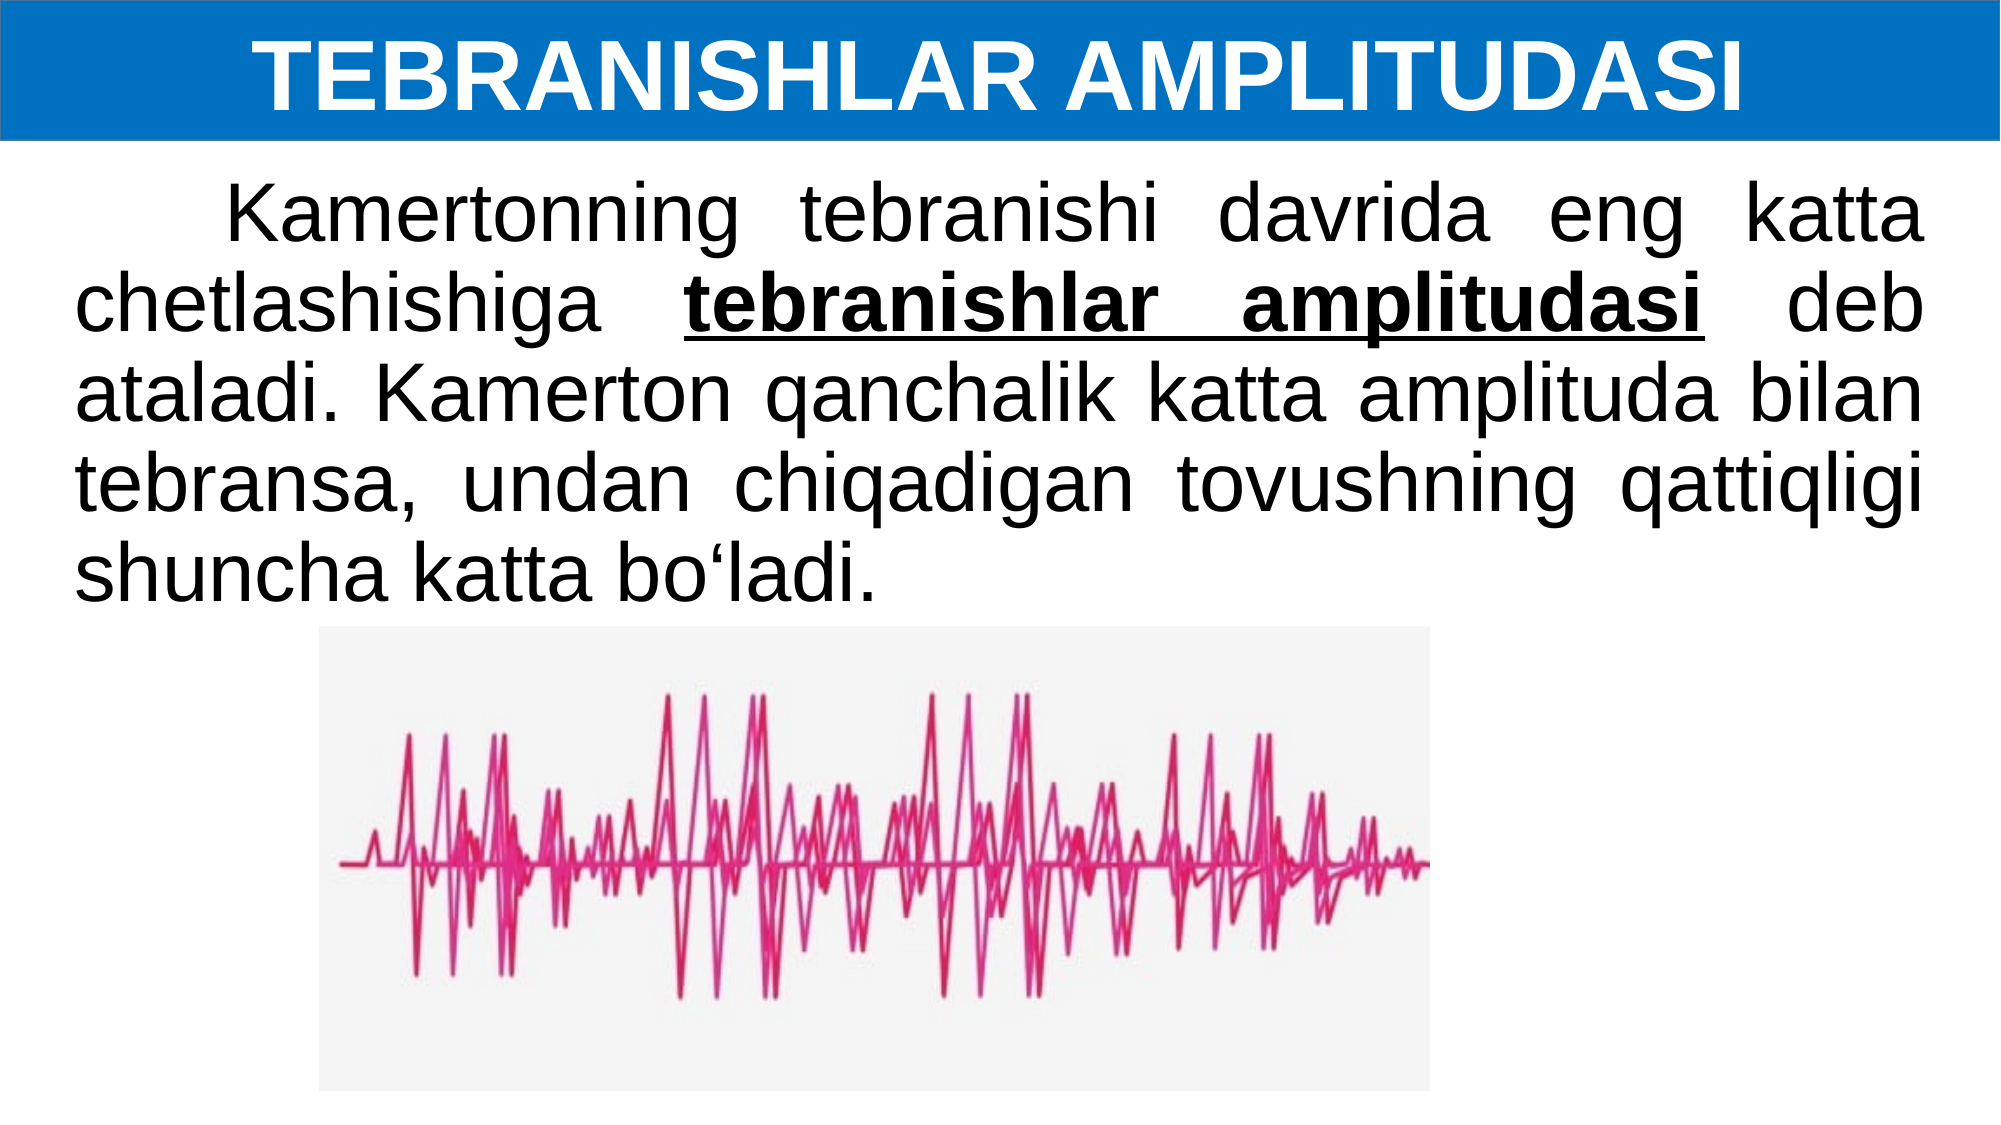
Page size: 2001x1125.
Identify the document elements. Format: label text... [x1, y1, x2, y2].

picture [318, 626, 1430, 1092]
text_box TEBRANISHLAR AMPLITUDASI [0, 0, 2000, 141]
text_box Kamertonning tebranishi davrida eng katta chetlashishiga tebranishlar amplitudasi deb ataladi. Kamerton qanchalik katta amplituda bilan tebransa, undan chiqadigan tovushning qattiqligi shuncha katta bo‘ladi. [59, 162, 1941, 627]
